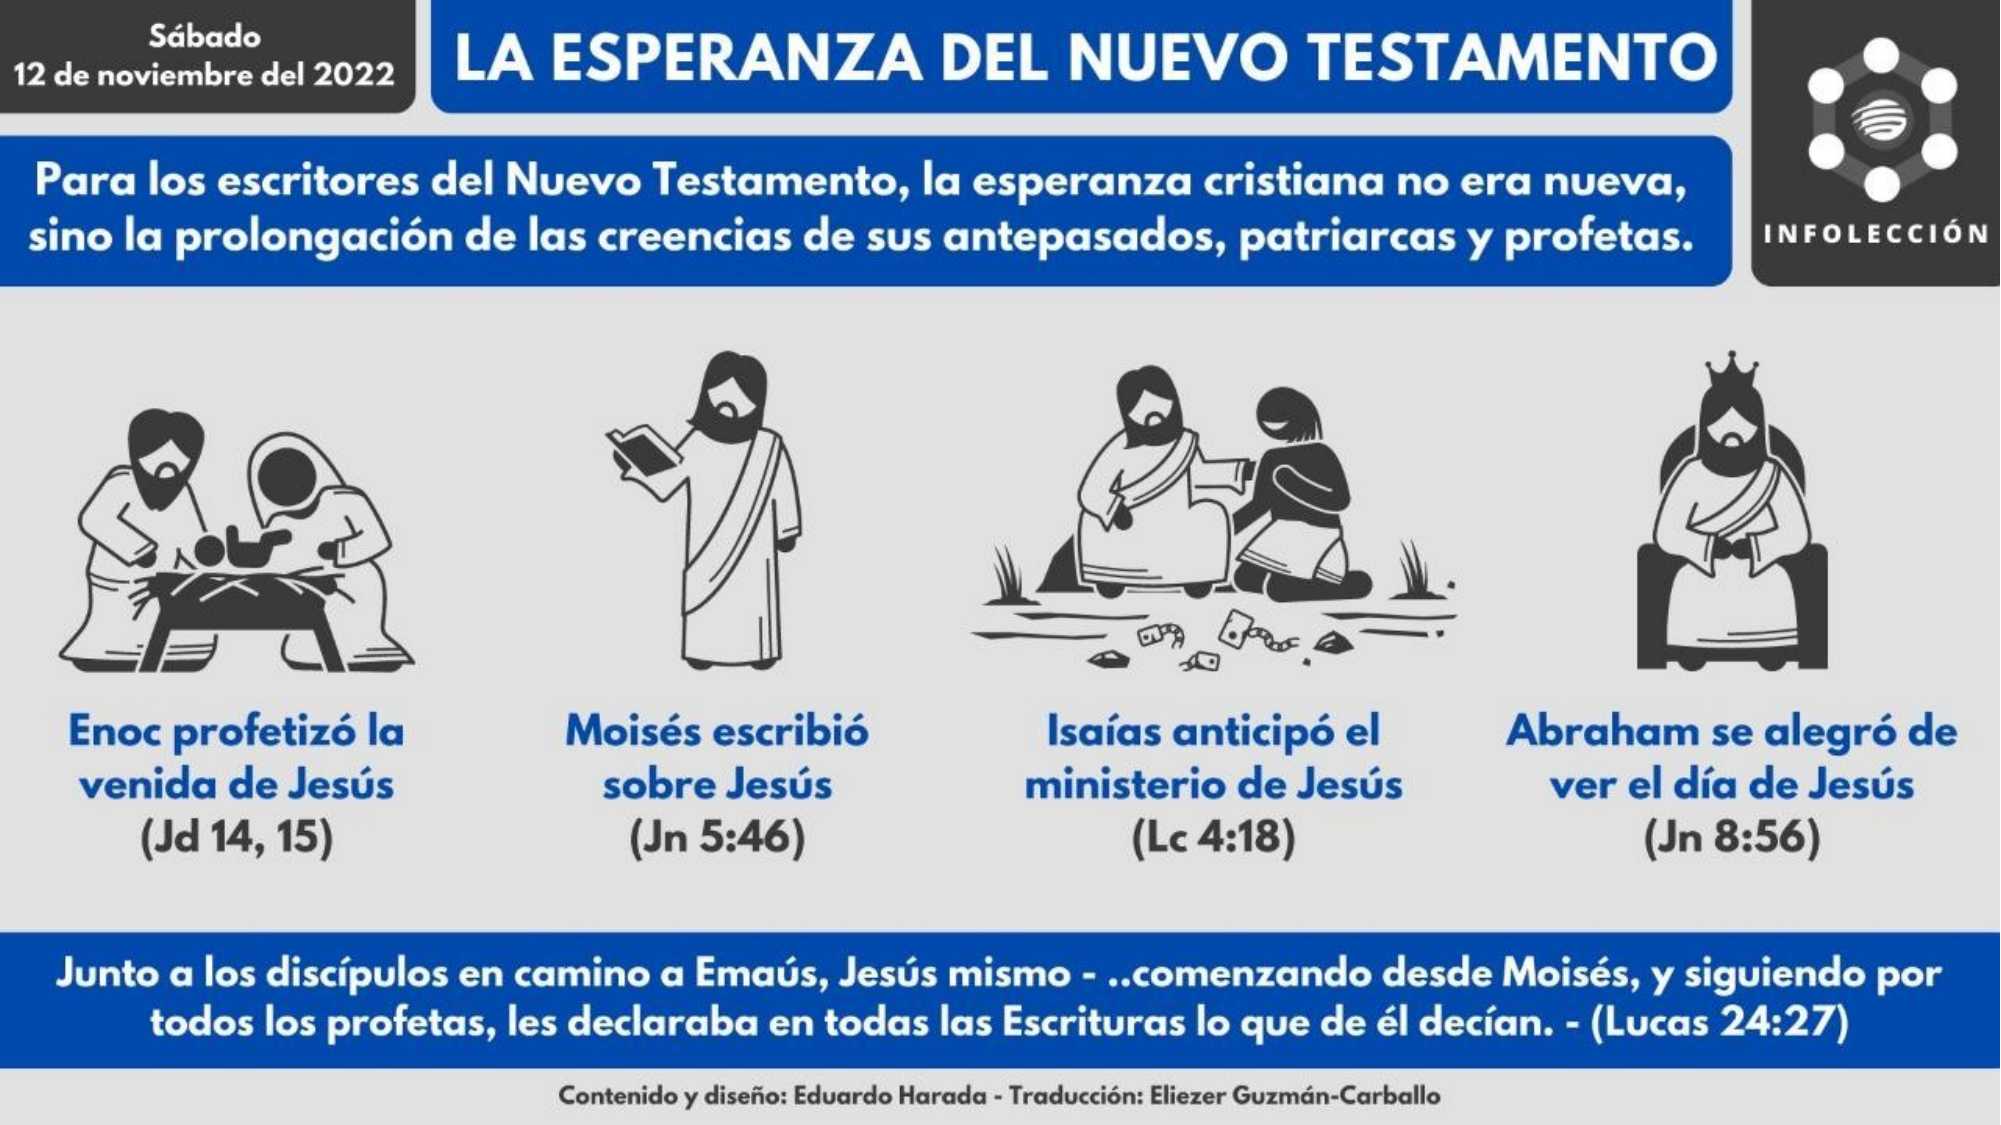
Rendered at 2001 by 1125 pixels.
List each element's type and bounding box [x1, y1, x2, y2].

text_box [0, 0, 2000, 1125]
